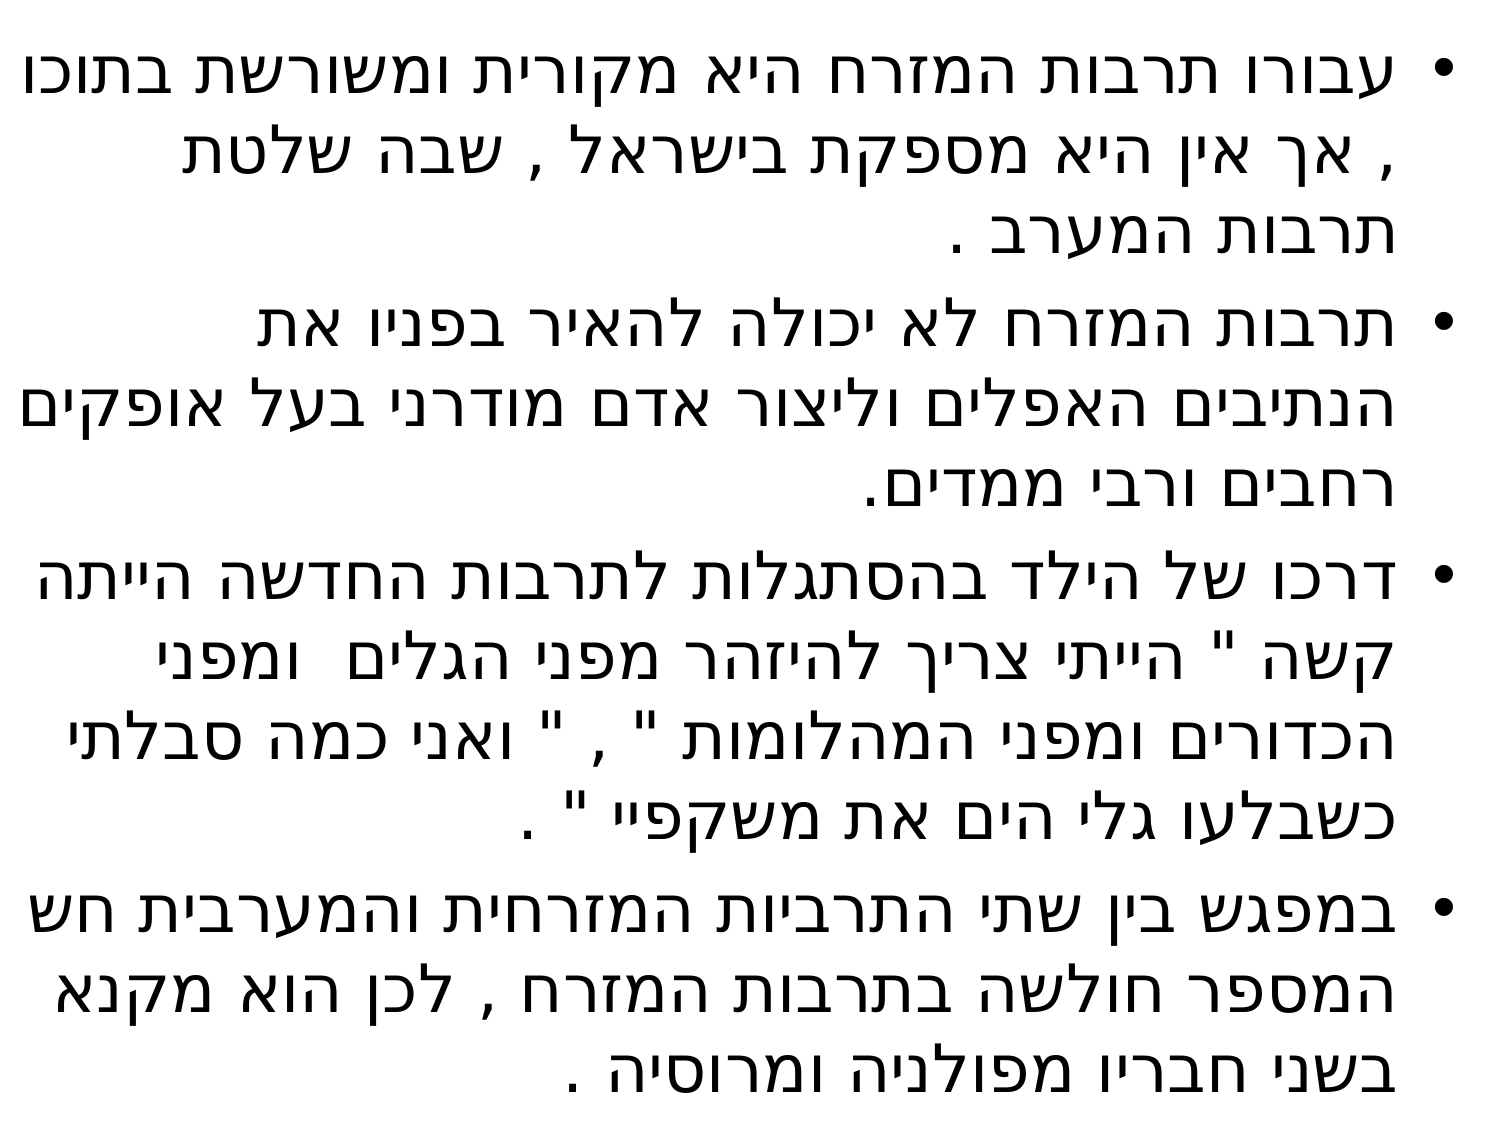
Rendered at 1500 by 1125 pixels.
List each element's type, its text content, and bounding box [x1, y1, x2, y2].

list עבורו תרבות המזרח היא מקורית ומשורשת בתוכו , אך אין היא מספקת בישראל , שבה שלטת תרבות המערב . תרבות המזרח לא יכולה להאיר בפניו את הנתיבים האפלים וליצור אדם מודרני בעל אופקים רחבים ורבי ממדים. דרכו של הילד בהסתגלות לתרבות החדשה הייתה קשה " הייתי צריך להיזהר מפני הגלים ומפני הכדורים ומפני המהלומות " , " ואני כמה סבלתי כשבלעו גלי הים את משקפיי " . במפגש בין שתי התרביות המזרחית והמערבית חש המספר חולשה בתרבות המזרח , לכן הוא מקנא בשני חבריו מפולניה ומרוסיה . [0, 19, 1471, 1094]
